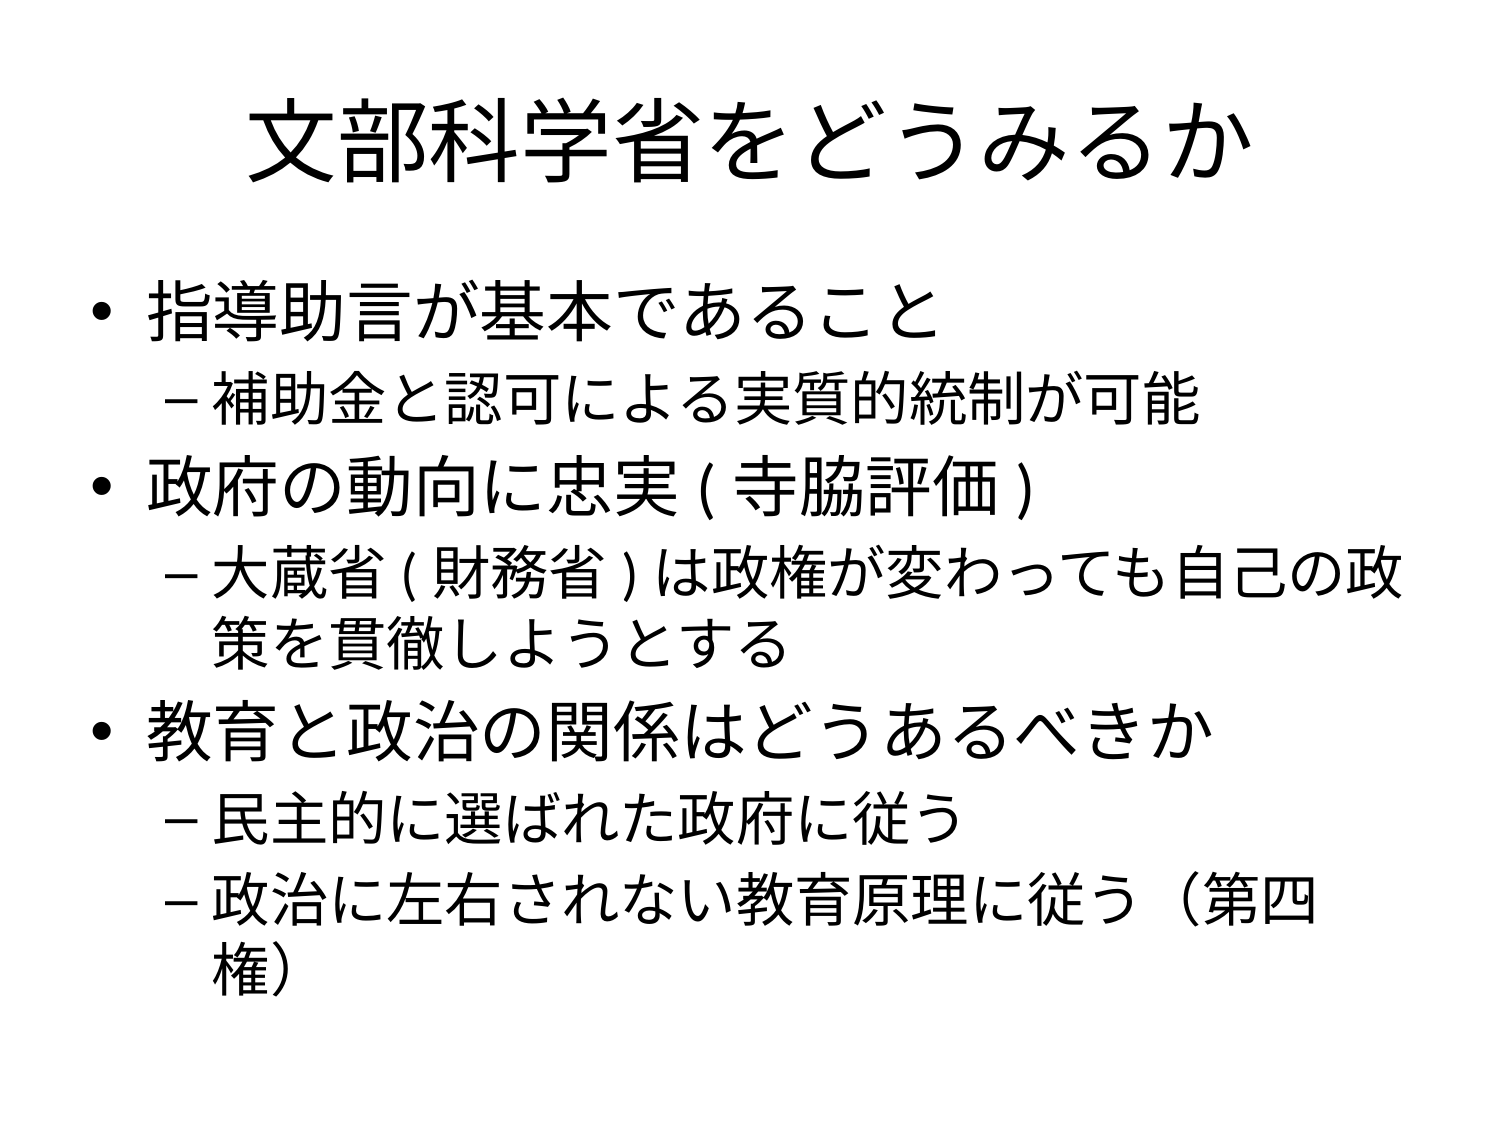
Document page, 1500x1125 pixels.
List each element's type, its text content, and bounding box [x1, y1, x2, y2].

list 指導助言が基本であること 補助金と認可による実質的統制が可能 政府の動向に忠実(寺脇評価) 大蔵省(財務省)は政権が変わっても自己の政策を貫徹しようとする 教育と政治の関係はどうあるべきか 民主的に選ばれた政府に従う 政治に左右されない教育原理に従う（第四権） [75, 262, 1425, 1005]
title 文部科学省をどうみるか [75, 45, 1425, 233]
